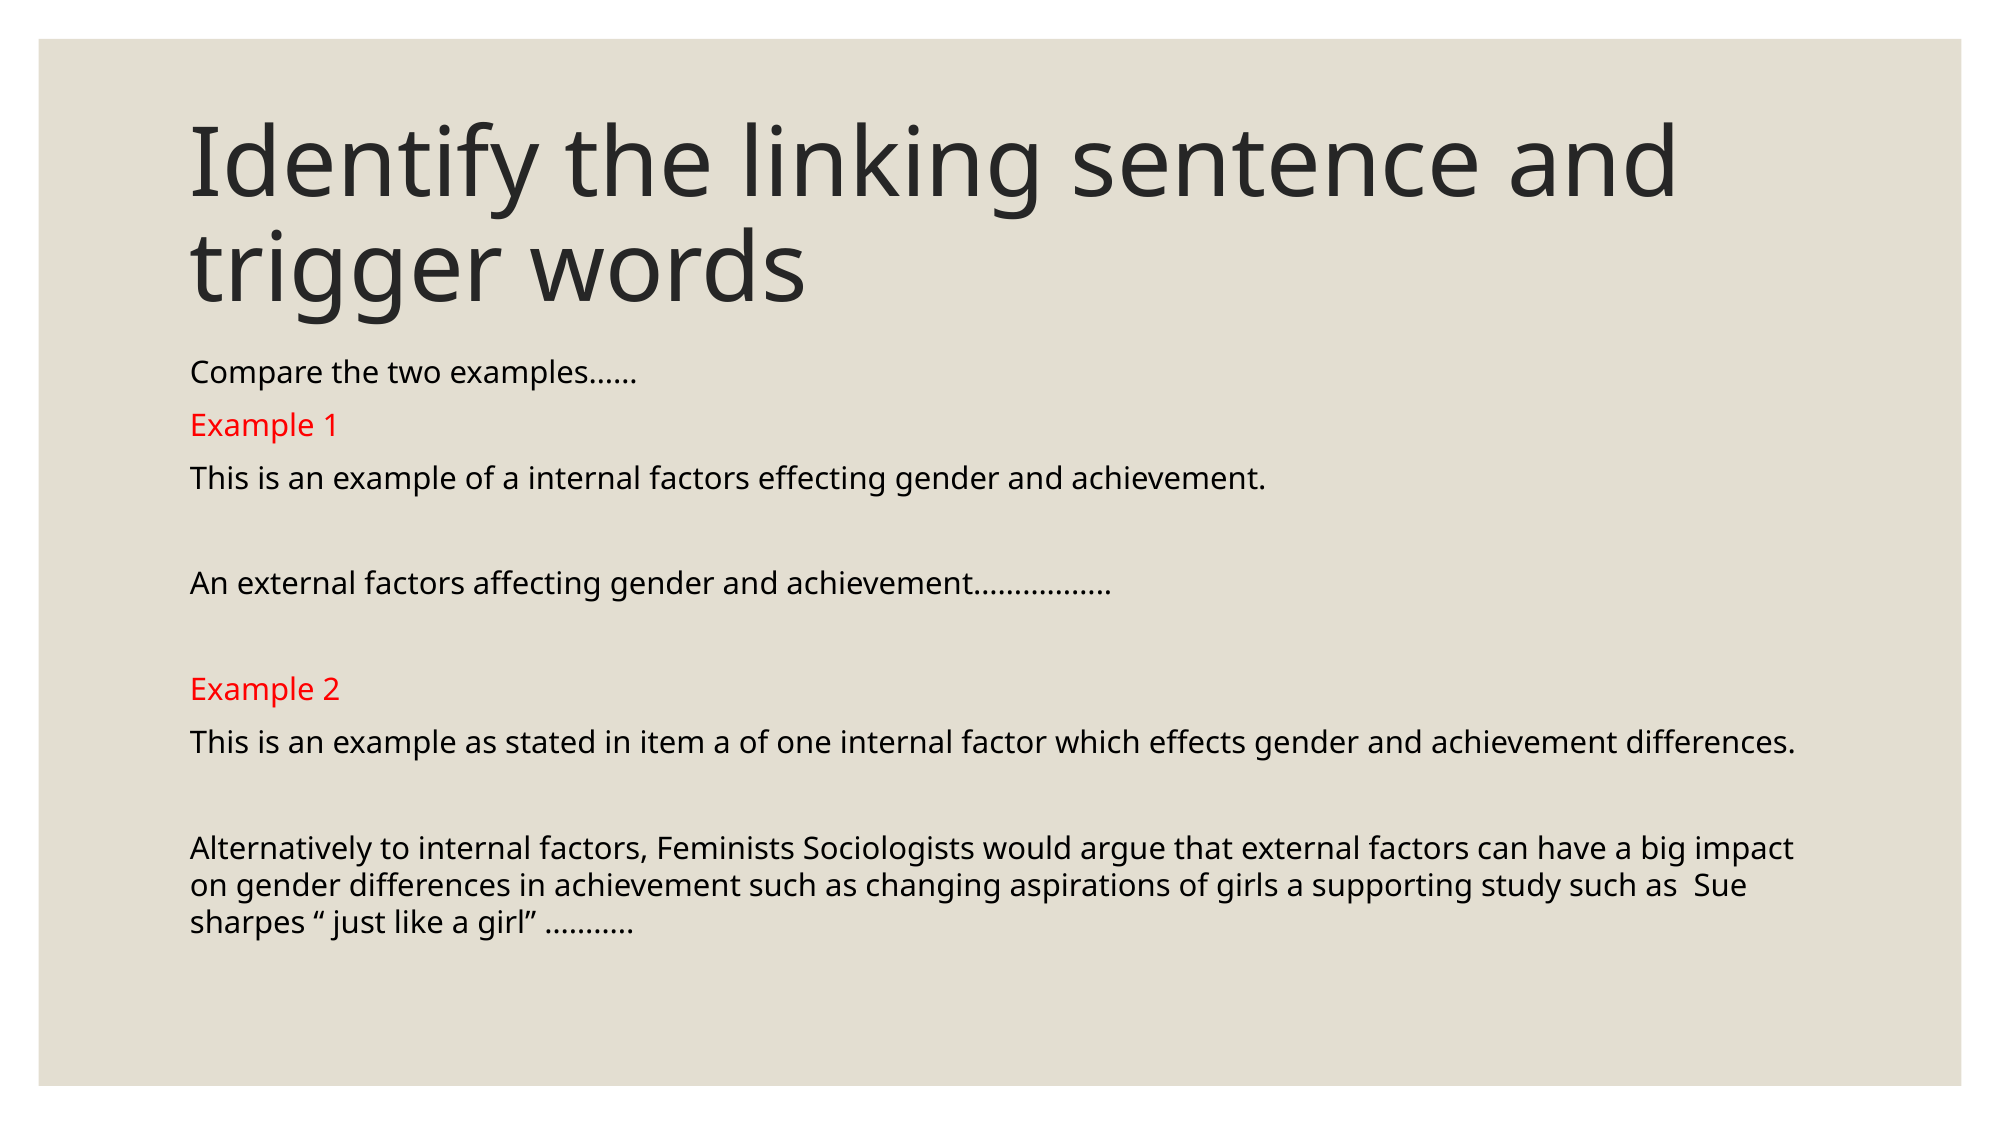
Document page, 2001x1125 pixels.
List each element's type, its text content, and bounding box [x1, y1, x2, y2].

list Compare the two examples…… Example 1 This is an example of a internal factors effecting gender and achievement. An external factors affecting gender and achievement…………….. Example 2 This is an example as stated in item a of one internal factor which effects gender and achievement differences. Alternatively to internal factors, Feminists Sociologists would argue that external factors can have a big impact on gender differences in achievement such as changing aspirations of girls a supporting study such as Sue sharpes “ just like a girl” ……….. [174, 345, 1825, 990]
title Identify the linking sentence and trigger words [174, 105, 1825, 331]
